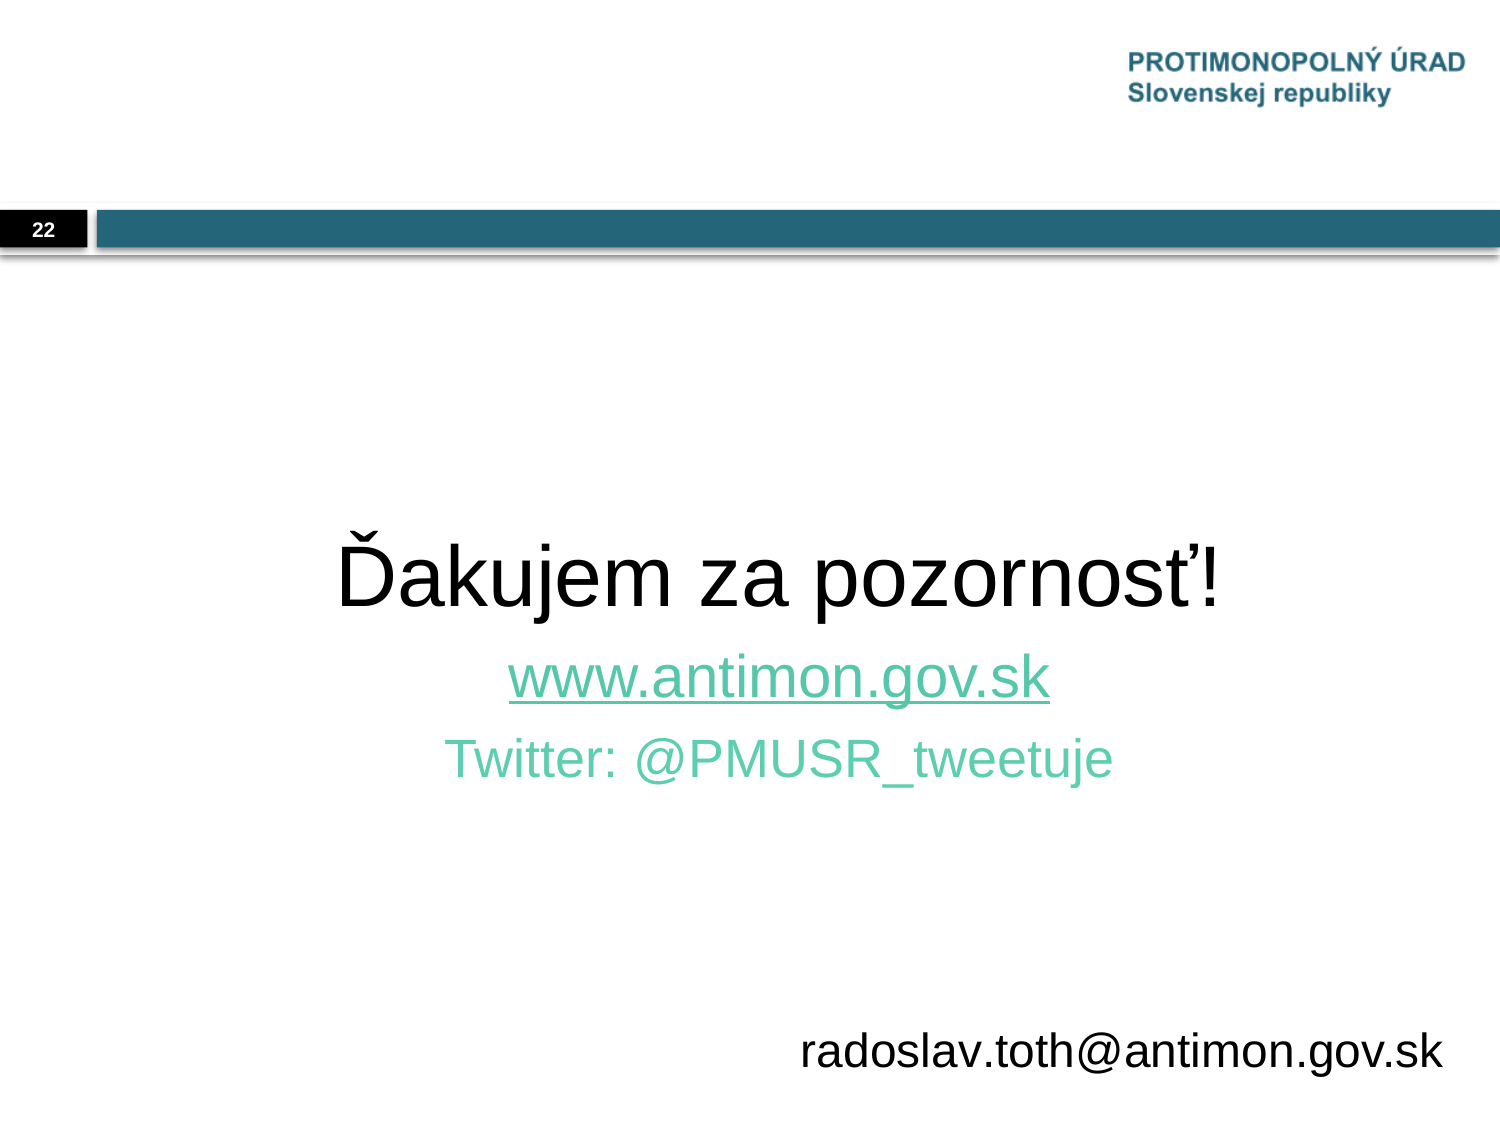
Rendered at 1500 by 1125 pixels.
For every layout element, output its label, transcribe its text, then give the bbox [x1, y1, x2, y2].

list Ďakujem za pozornosť! www.antimon.gov.sk Twitter: @PMUSR_tweetuje radoslav.toth@antimon.gov.sk [100, 262, 1459, 1090]
slide_number 22 [0, 208, 88, 249]
picture [1122, 41, 1469, 113]
